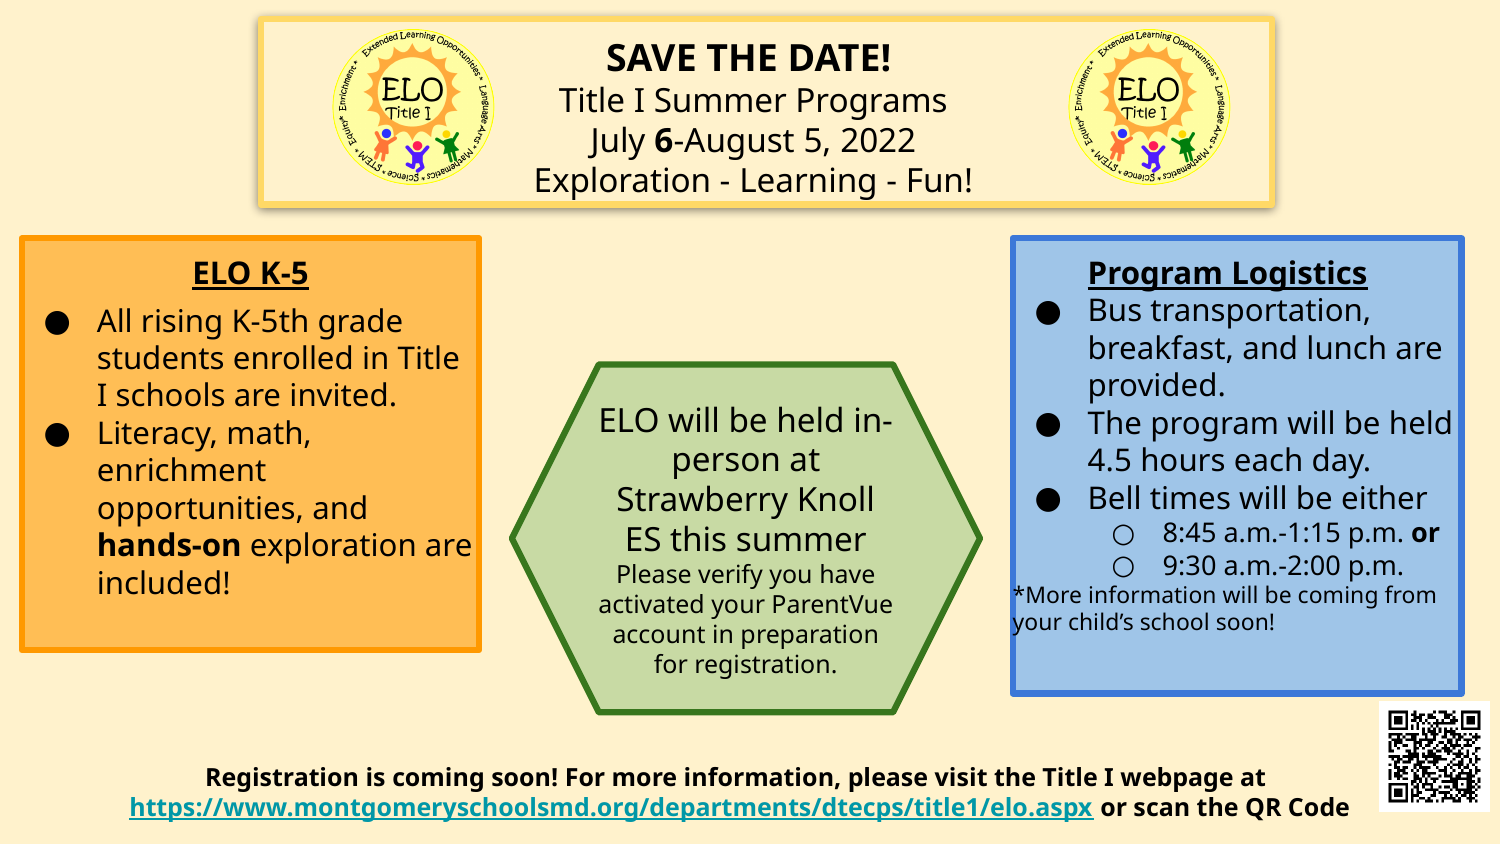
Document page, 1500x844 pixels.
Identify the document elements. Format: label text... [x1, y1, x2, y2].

text_box Registration is coming soon! For more information, please visit the Title I webpage at https://www.montgomeryschoolsmd.org/departments/dtecps/title1/elo.aspx or scan the QR Code [0, 746, 1490, 841]
text_box ELO K-5 All rising K-5th grade students enrolled in Title I schools are invited. Literacy, math, enrichment opportunities, and hands-on exploration are included! [21, 238, 480, 651]
picture [1378, 700, 1491, 813]
picture [1055, 7, 1246, 205]
text_box SAVE THE DATE! Title I Summer Programs July 6-August 5, 2022 Exploration - Learning - Fun! [82, 19, 1425, 249]
picture [318, 7, 510, 205]
text_box Program Logistics Bus transportation, breakfast, and lunch are provided. The program will be held 4.5 hours each day. Bell times will be either 8:45 a.m.-1:15 p.m. or 9:30 a.m.-2:00 p.m. *More information will be coming from your child’s school soon! [1012, 238, 1462, 694]
text_box ELO will be held in-person at Strawberry Knoll ES this summer Please verify you have activated your ParentVue account in preparation for registration. [511, 364, 981, 713]
